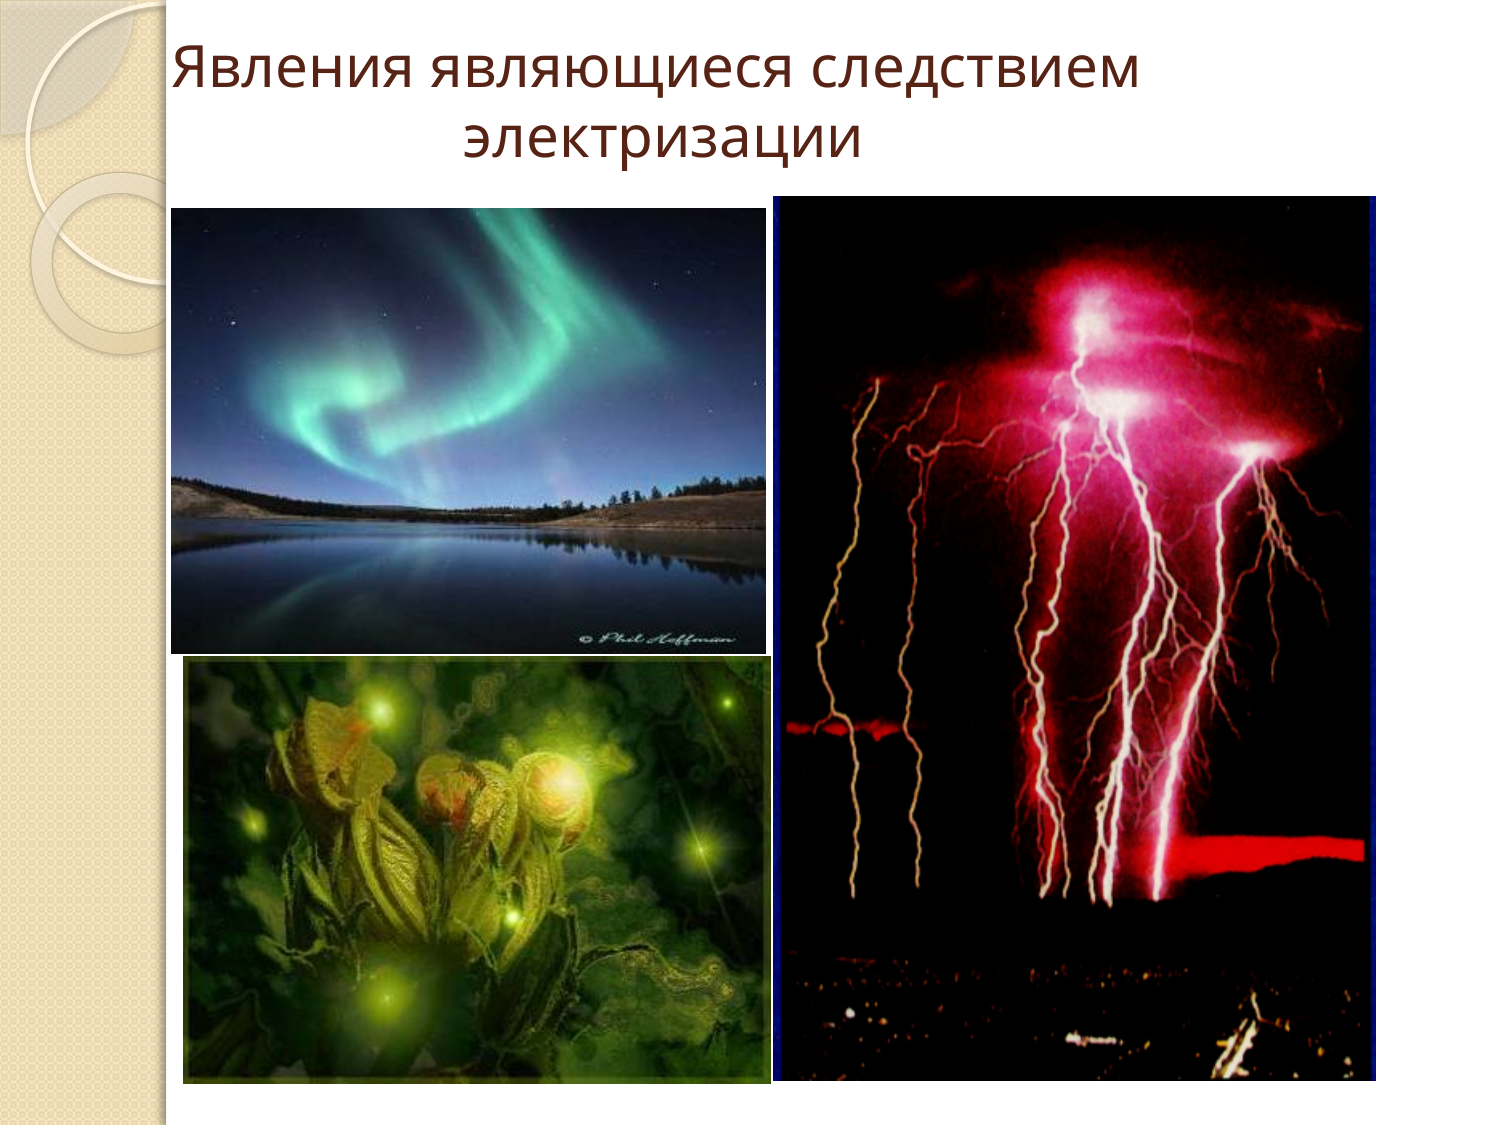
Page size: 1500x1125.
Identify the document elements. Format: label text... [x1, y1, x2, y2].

title Явления являющиеся следствием электризации [70, 35, 1258, 164]
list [773, 195, 1377, 1081]
picture [170, 207, 766, 655]
picture [182, 656, 771, 1084]
